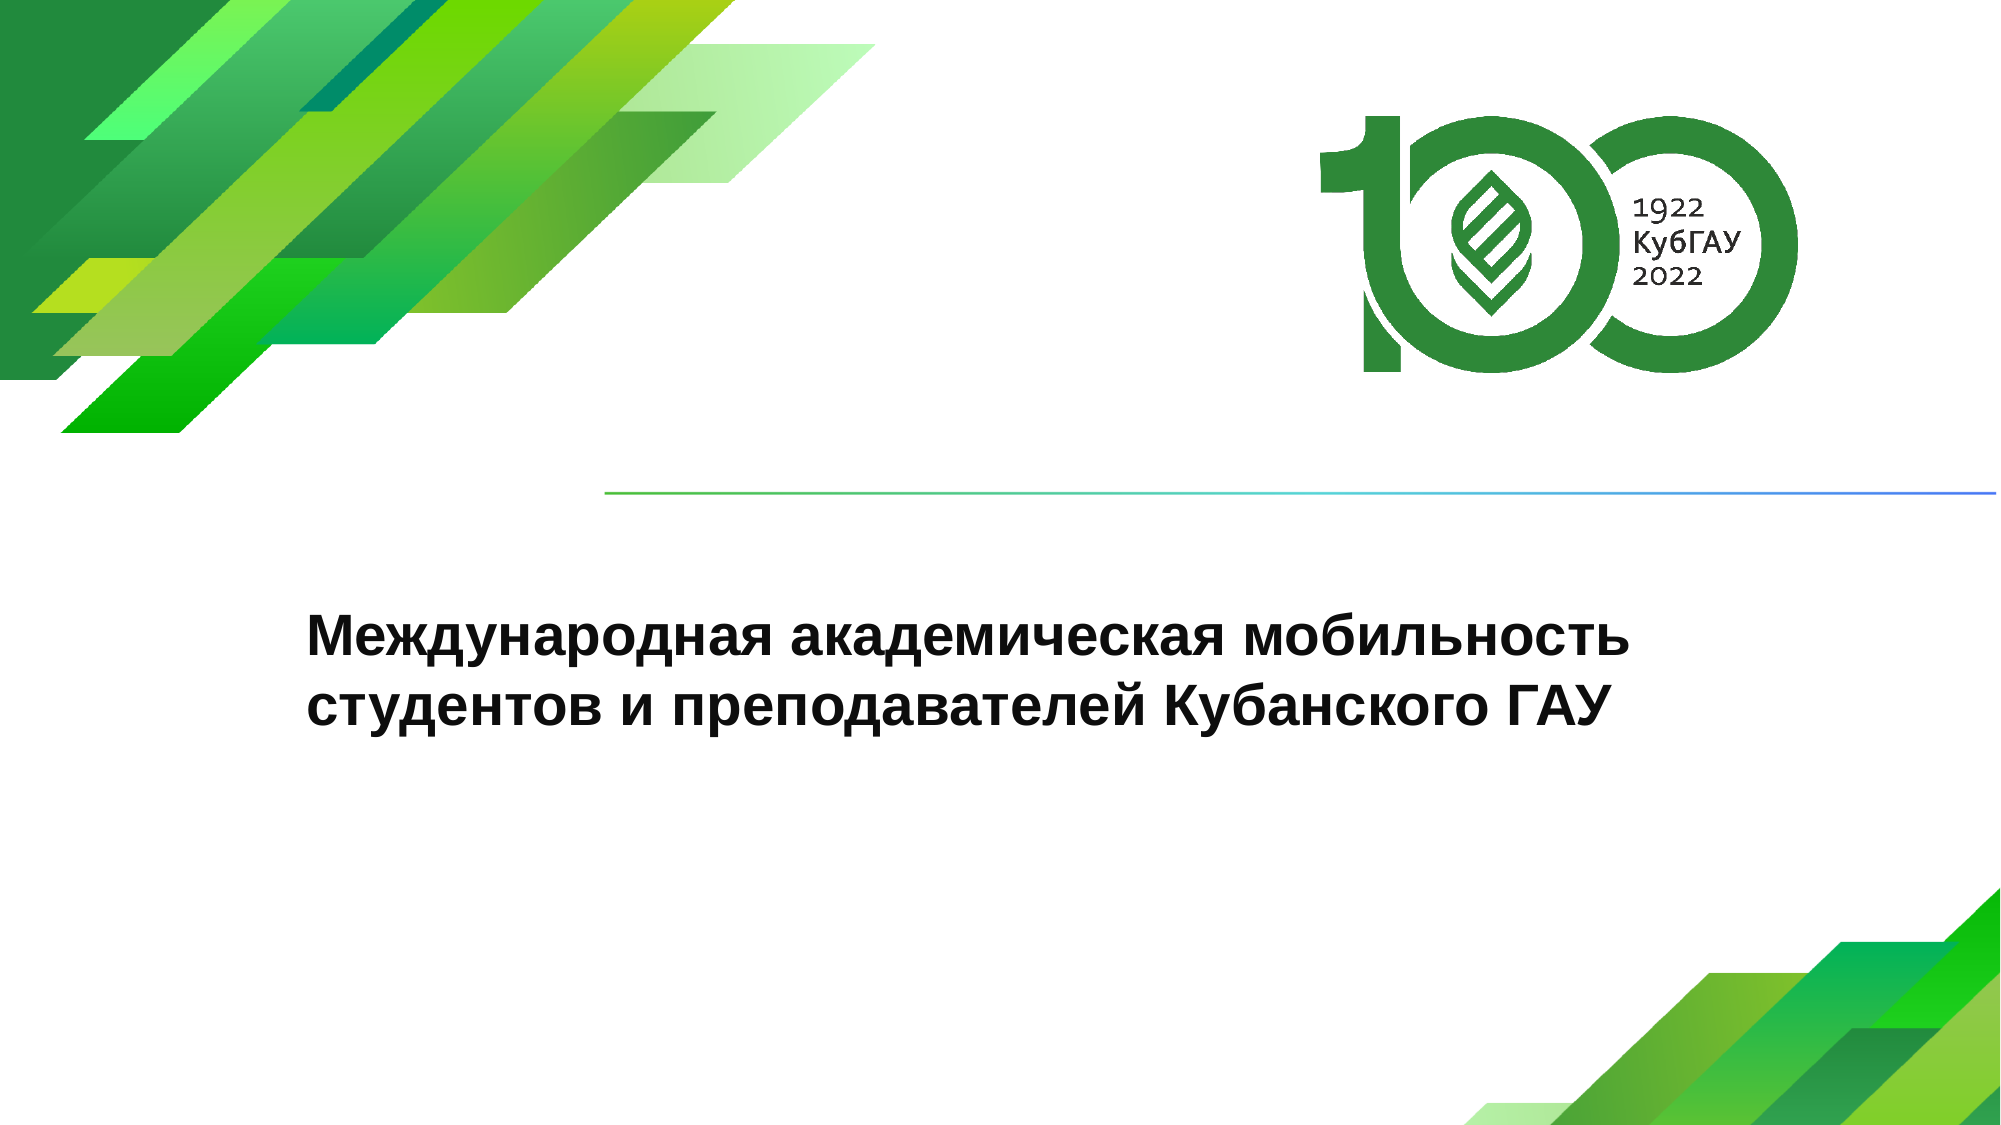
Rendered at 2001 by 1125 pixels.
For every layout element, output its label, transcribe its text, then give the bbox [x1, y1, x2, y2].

picture [591, 479, 2000, 508]
picture [1320, 116, 1798, 373]
picture [1338, 852, 2001, 1125]
picture [0, 0, 876, 433]
text_box Международная академическая мобильность студентов и преподавателей Кубанского ГАУ [291, 589, 1887, 745]
